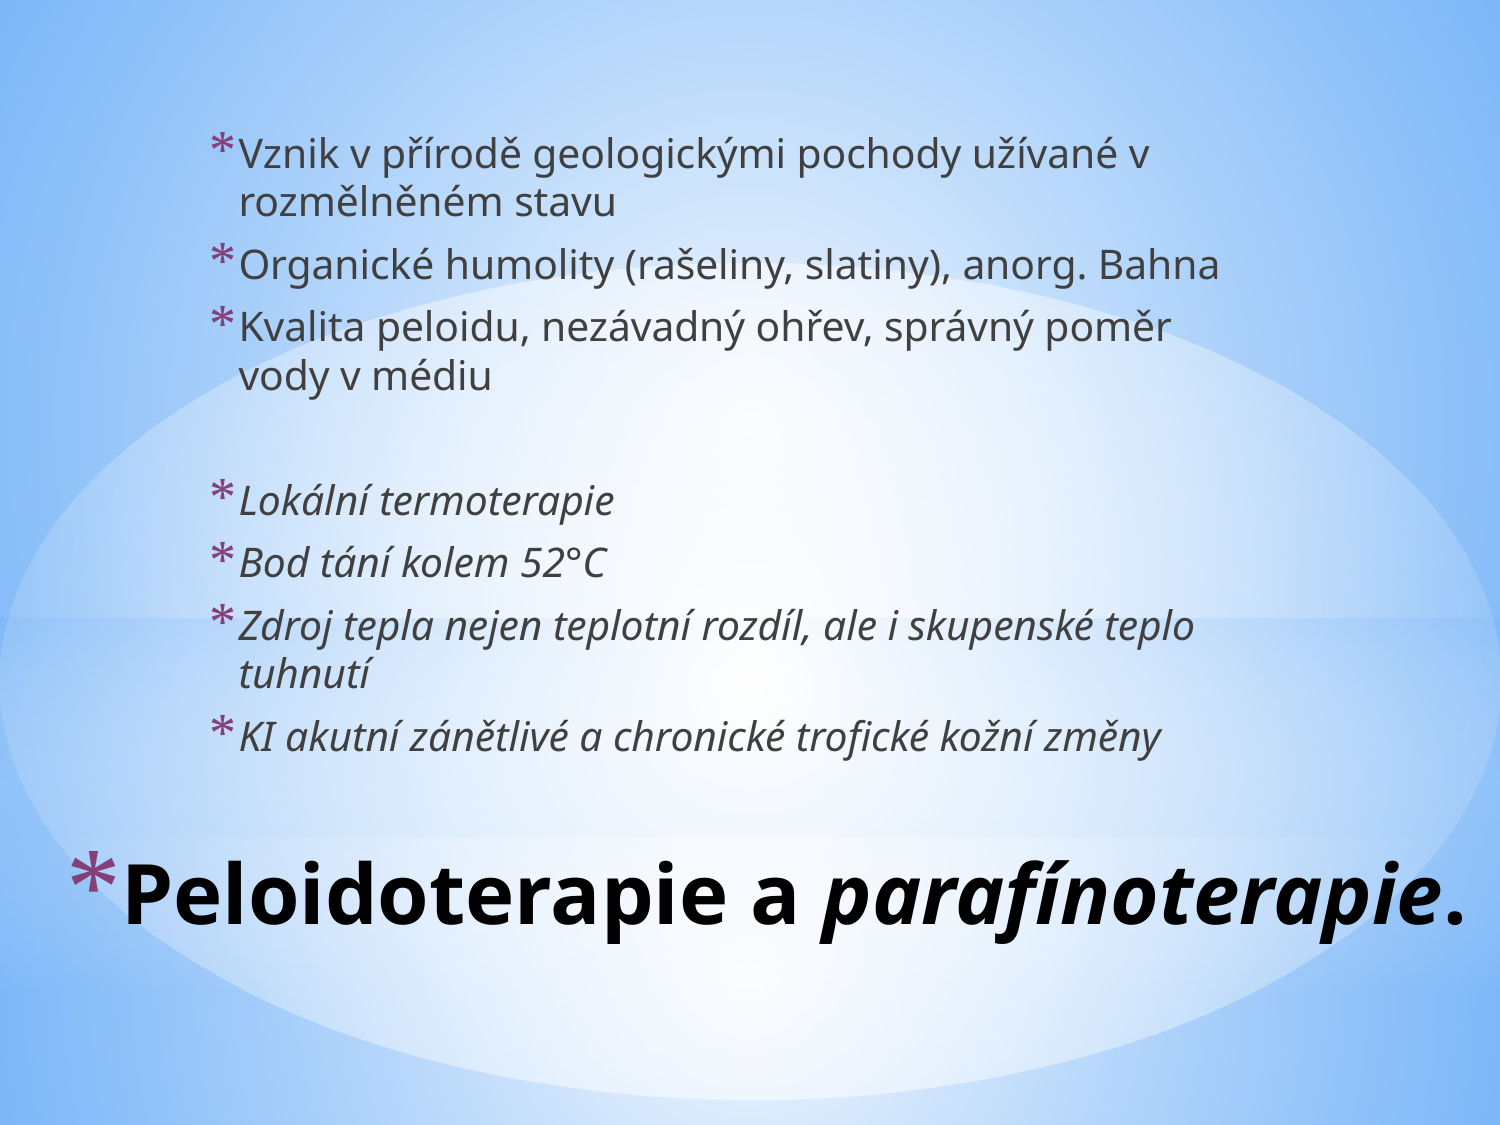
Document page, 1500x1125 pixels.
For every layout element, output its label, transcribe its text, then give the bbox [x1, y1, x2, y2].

list Vznik v přírodě geologickými pochody užívané v rozmělněném stavu Organické humolity (rašeliny, slatiny), anorg. Bahna Kvalita peloidu, nezávadný ohřev, správný poměr vody v médiu Lokální termoterapie Bod tání kolem 52°C Zdroj tepla nejen teplotní rozdíl, ale i skupenské teplo tuhnutí KI akutní zánětlivé a chronické trofické kožní změny [187, 120, 1238, 787]
title Peloidoterapie a parafínoterapie. [0, 834, 1483, 1094]
